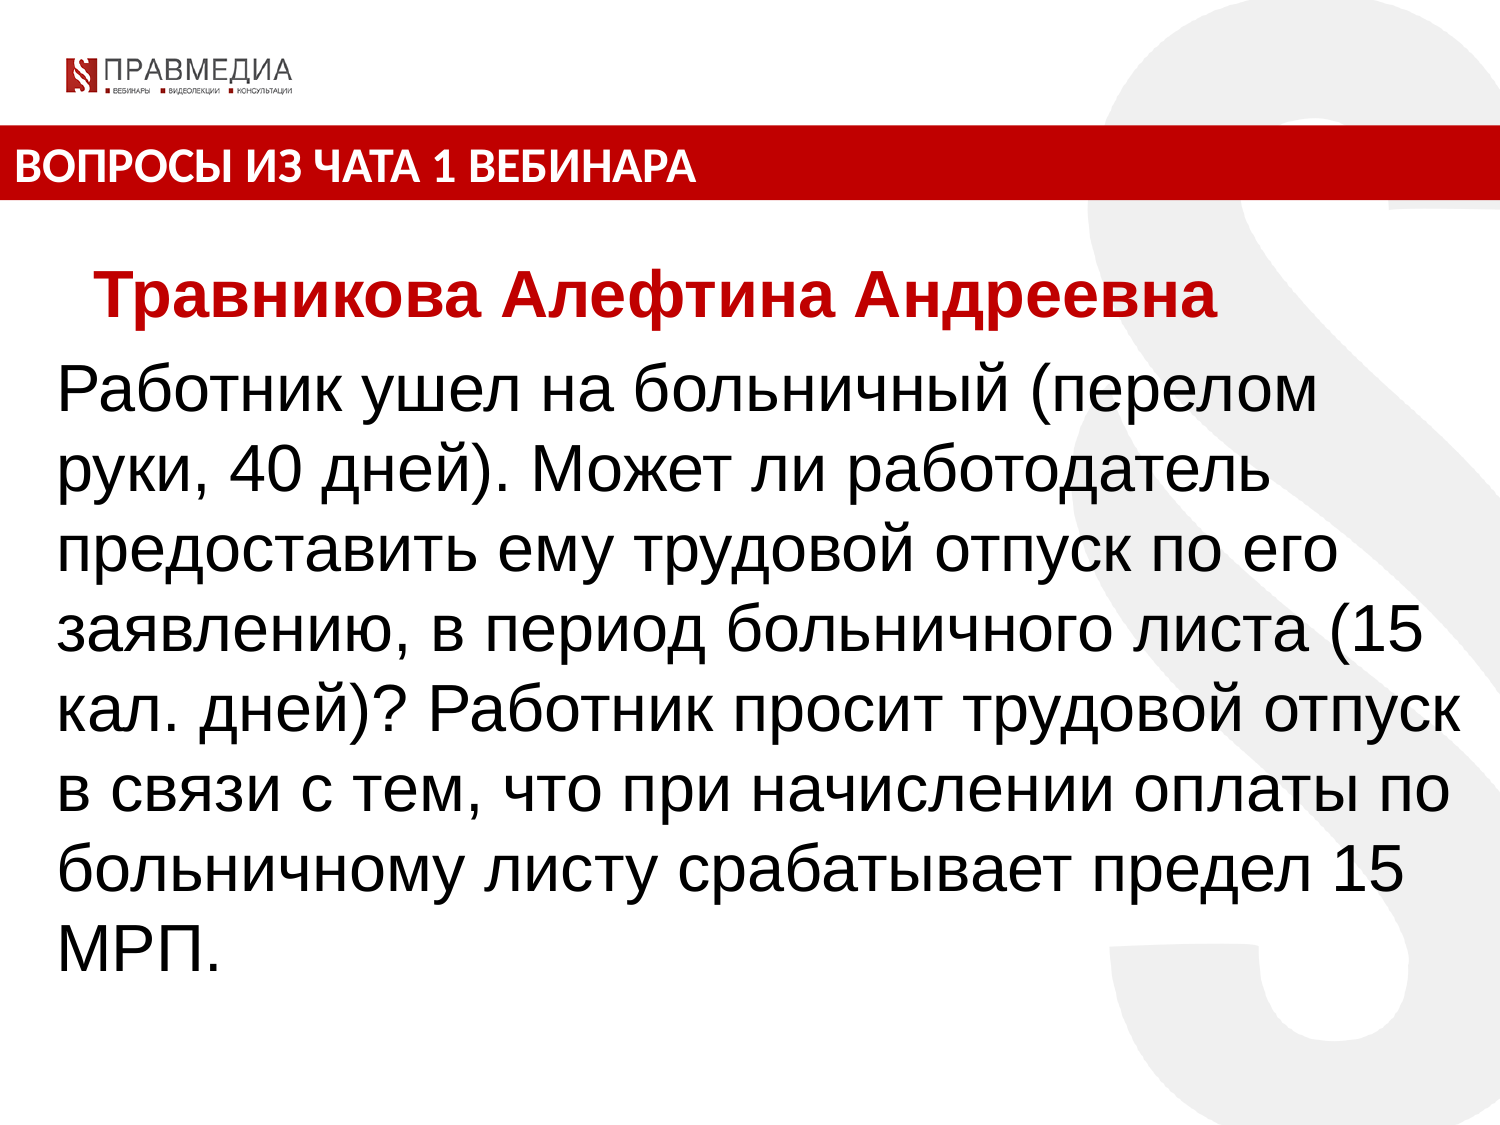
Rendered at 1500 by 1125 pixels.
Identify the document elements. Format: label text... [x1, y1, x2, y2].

picture [0, 201, 1500, 1125]
picture [0, 0, 1500, 125]
text_box ВОПРОСЫ ИЗ ЧАТА 1 ВЕБИНАРА [0, 125, 1500, 201]
subtitle Травникова Алефтина Андреевна Работник ушел на больничный (перелом руки, 40 дней). Может ли работодатель предоставить ему трудовой отпуск по его заявлению, в период больничного листа (15 кал. дней)? Работник просит трудовой отпуск в связи с тем, что при начислении оплаты по больничному листу срабатывает предел 15 МРП. [41, 243, 1500, 1047]
